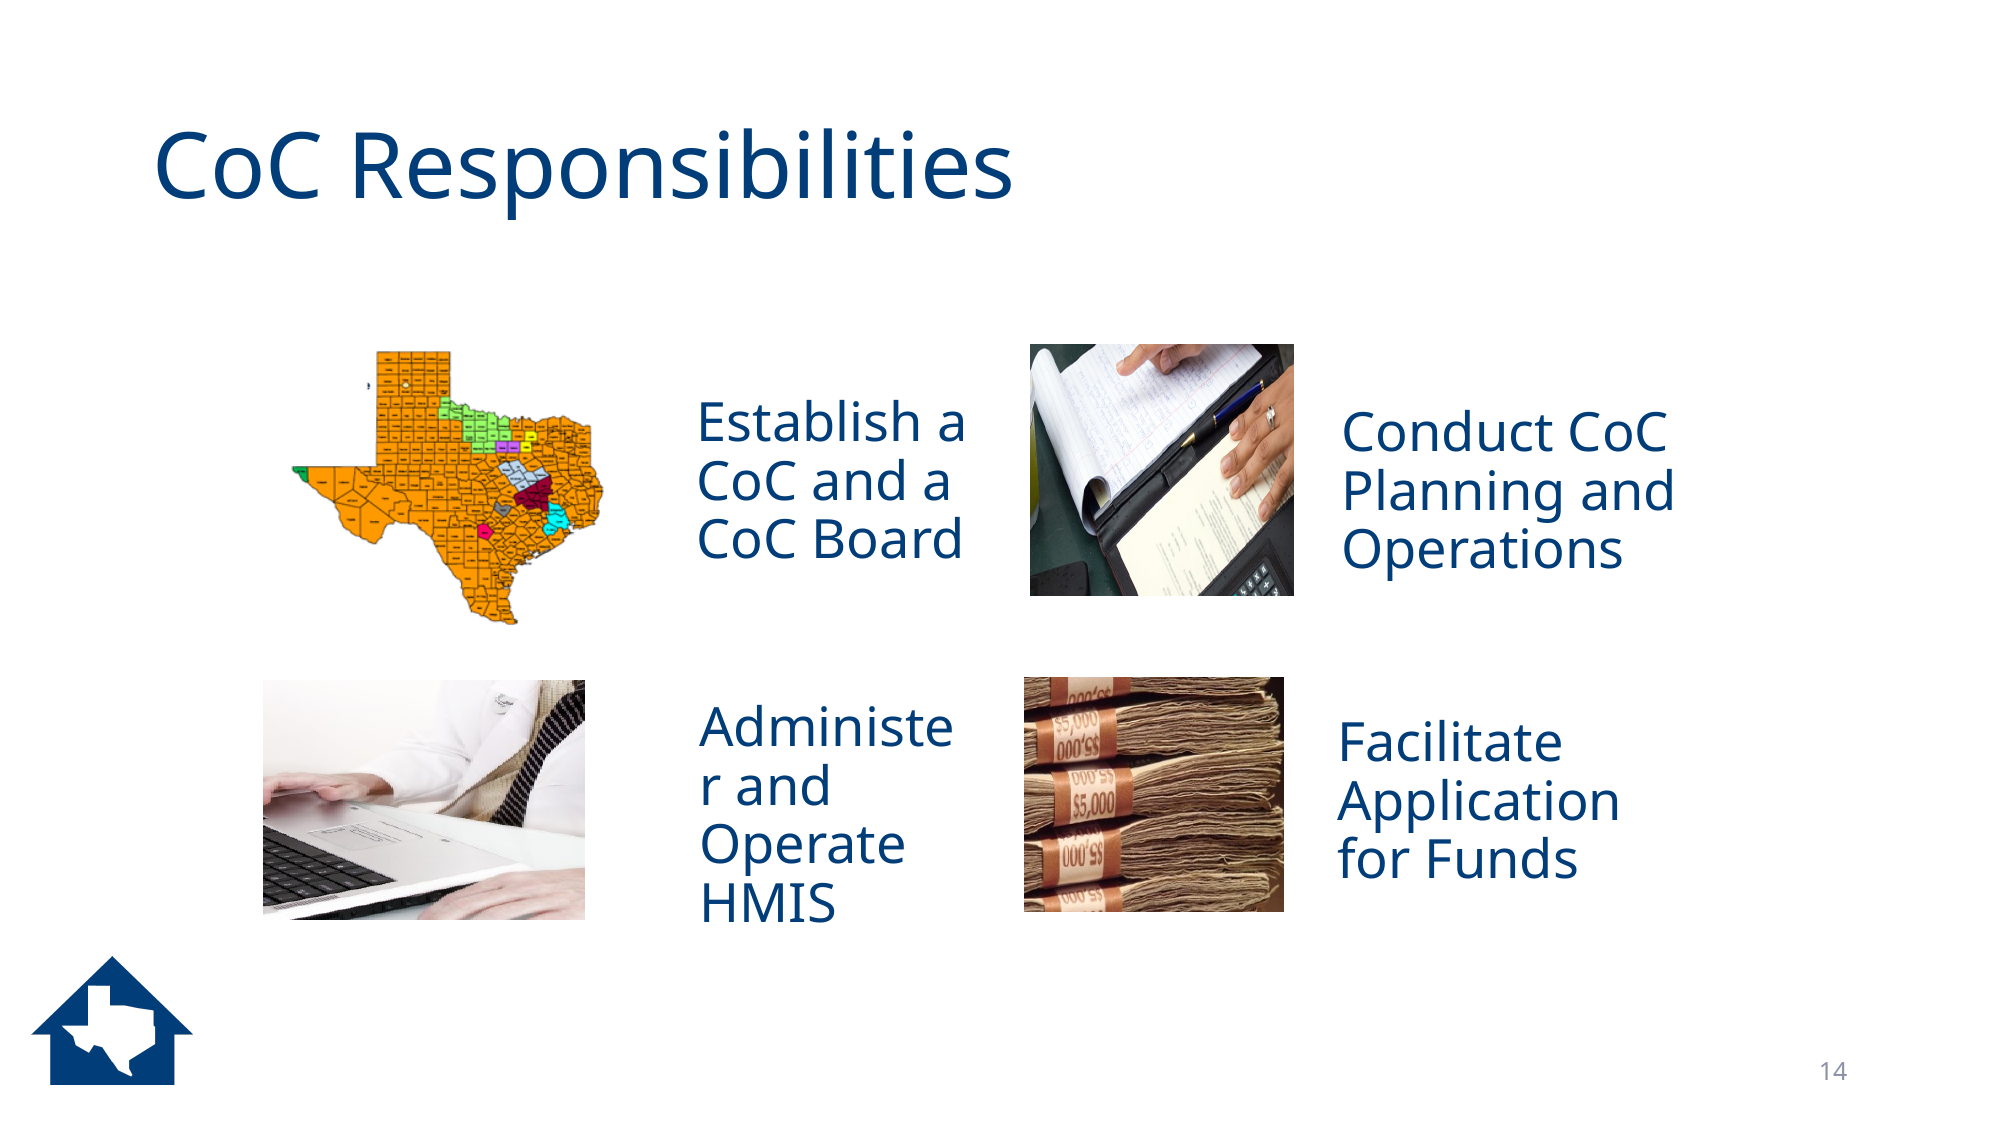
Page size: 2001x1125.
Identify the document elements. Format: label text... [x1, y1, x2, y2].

title CoC Responsibilities [137, 59, 1863, 240]
slide_number 14 [1412, 1042, 1863, 1103]
picture [31, 956, 193, 1085]
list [137, 240, 1907, 1022]
